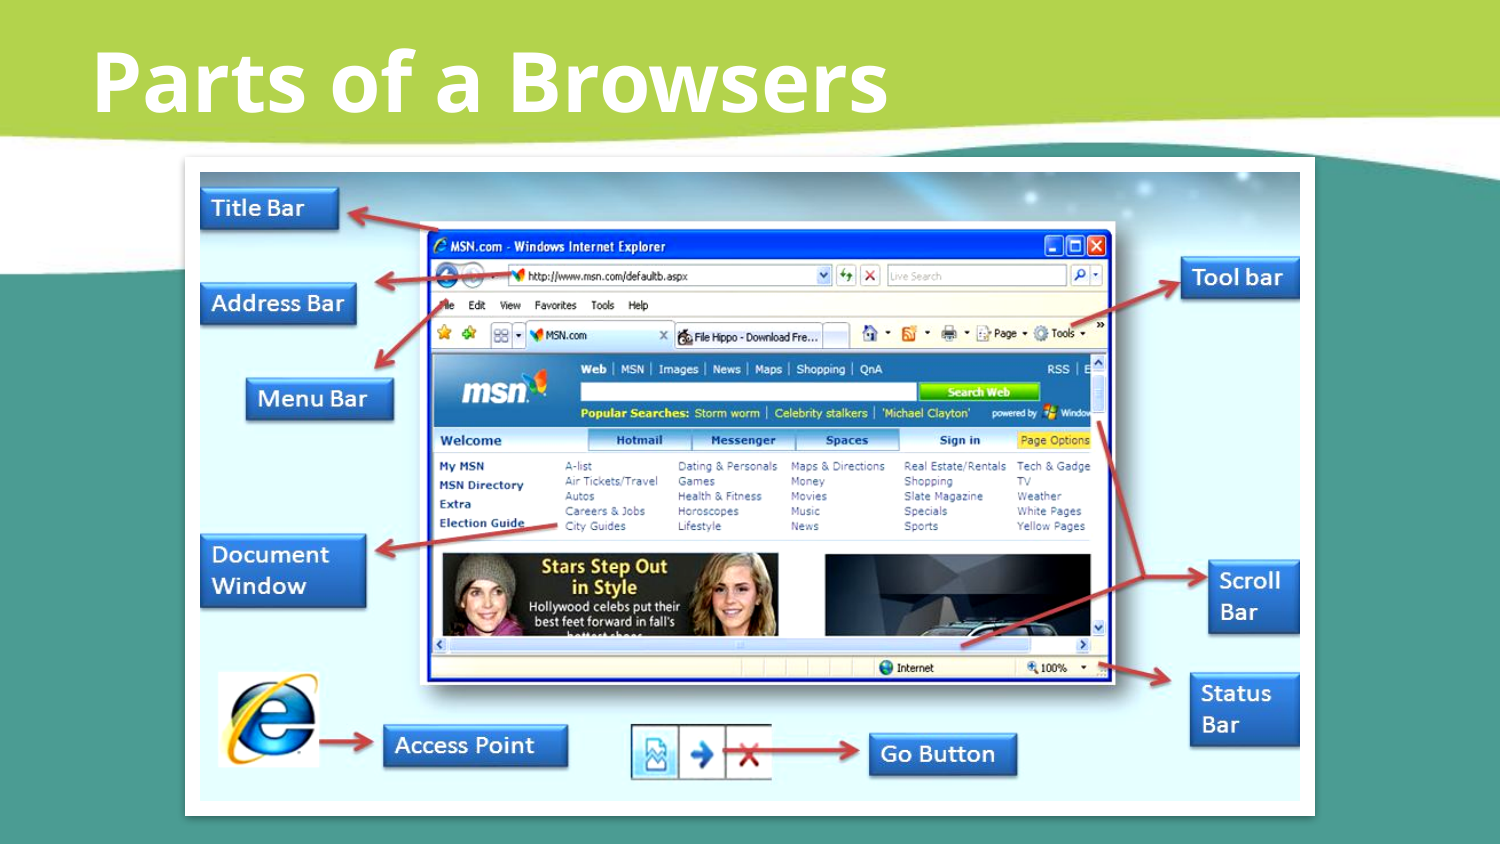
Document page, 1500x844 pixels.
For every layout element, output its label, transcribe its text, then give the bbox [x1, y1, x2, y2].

picture [0, 0, 1500, 844]
text_box Parts of a Browsers [74, 21, 1050, 135]
